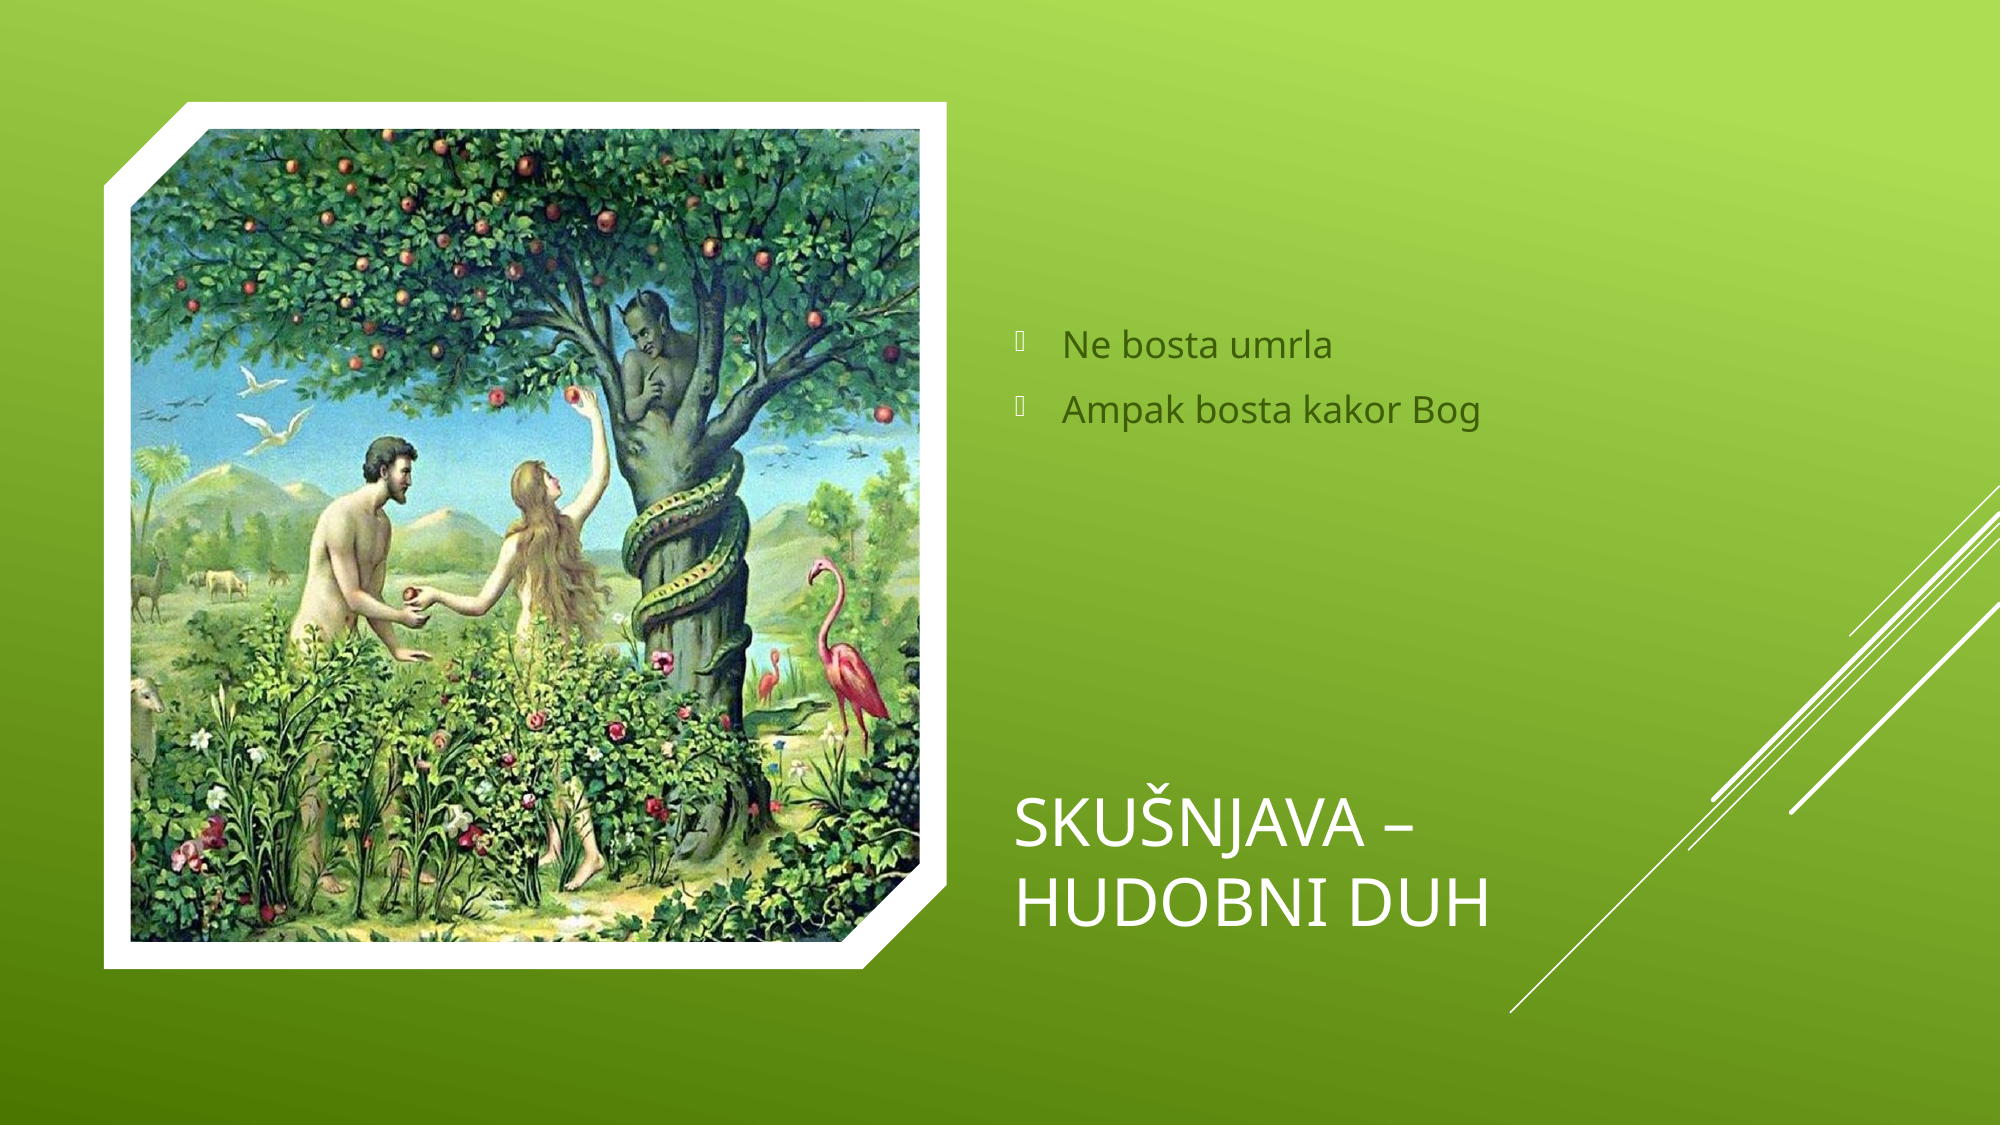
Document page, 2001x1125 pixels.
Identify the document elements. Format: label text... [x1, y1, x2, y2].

title Skušnjava – hudobni duh [998, 736, 1510, 984]
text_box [1510, 485, 2000, 1013]
text_box [159, 100, 948, 914]
text_box [0, 0, 2000, 1125]
list Ne bosta umrla Ampak bosta kakor Bog [999, 112, 1791, 706]
picture [130, 128, 920, 943]
text_box [102, 157, 891, 971]
